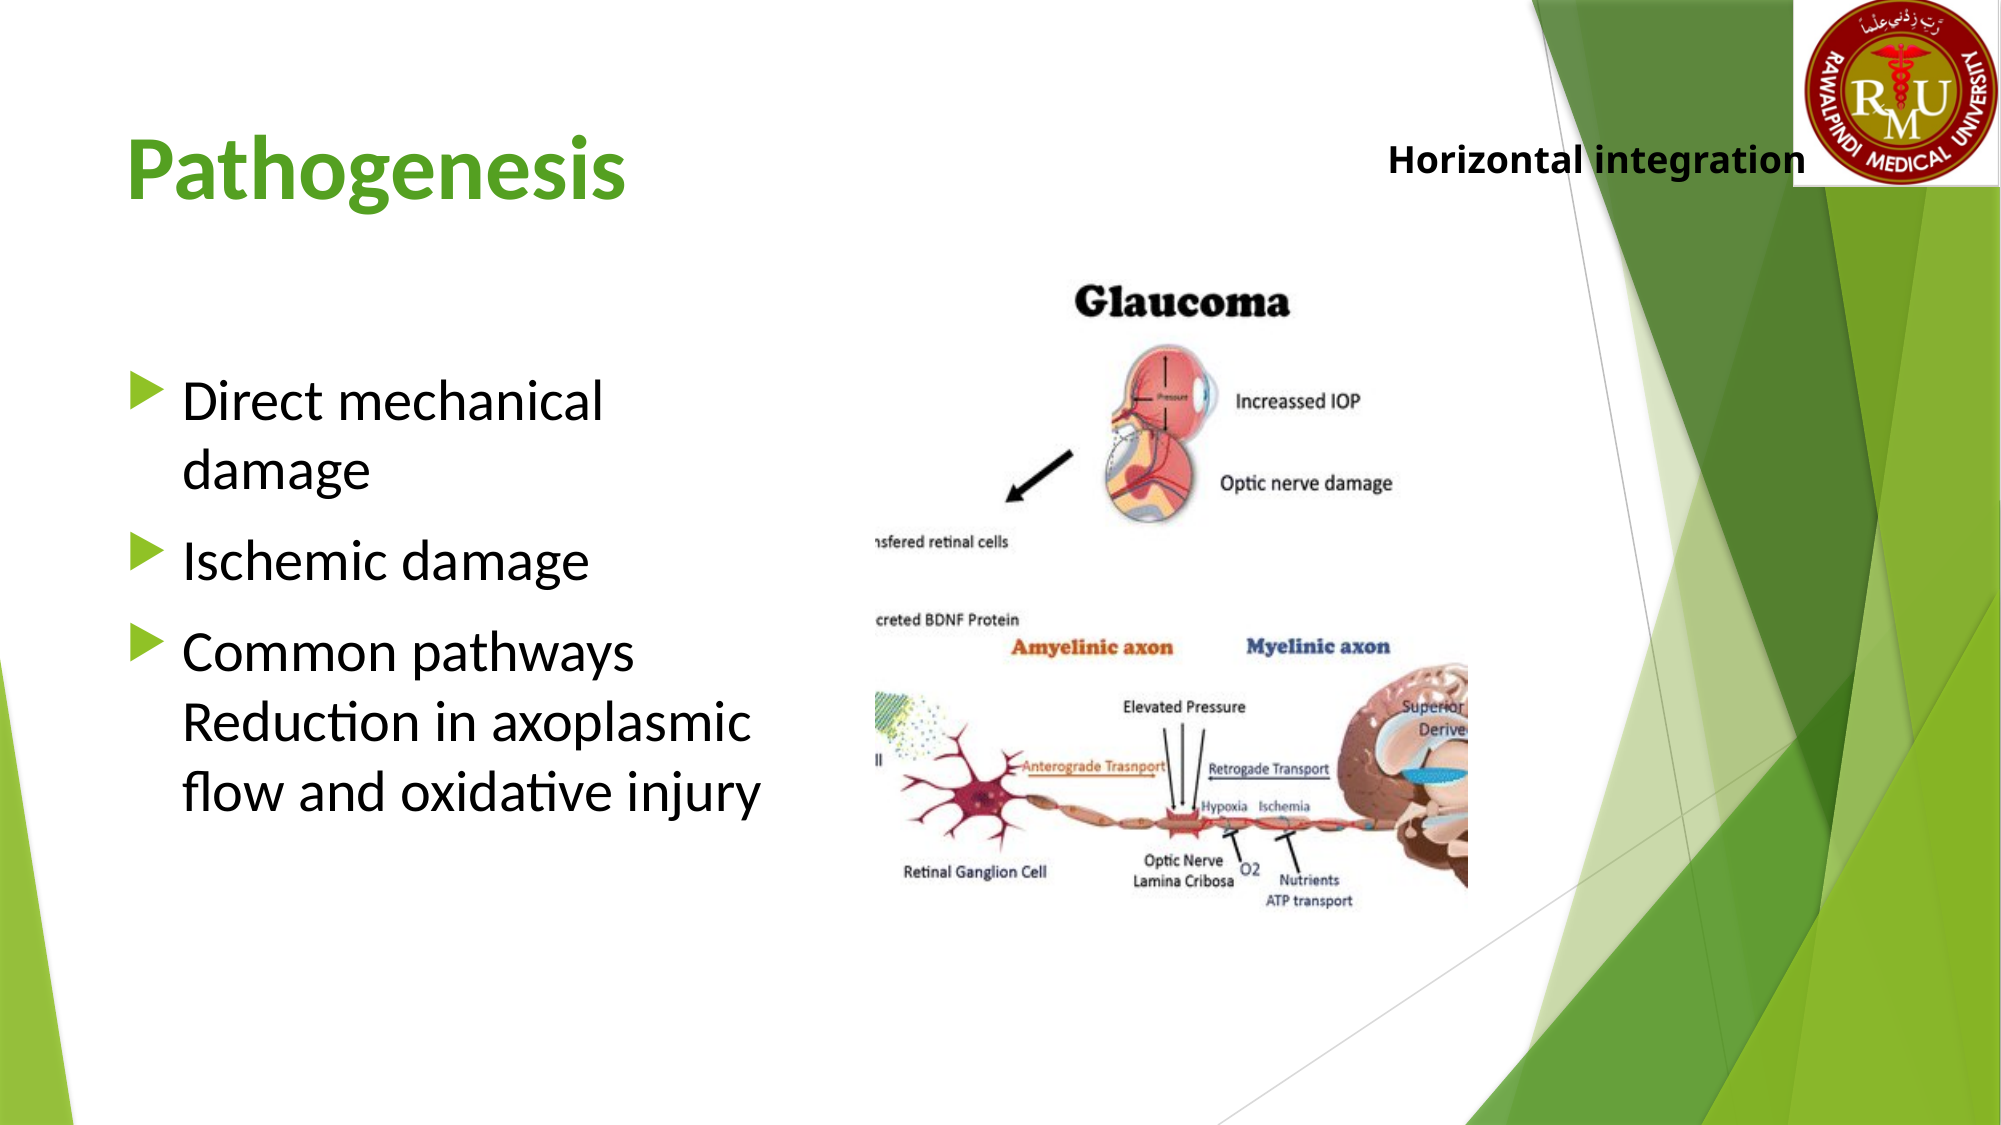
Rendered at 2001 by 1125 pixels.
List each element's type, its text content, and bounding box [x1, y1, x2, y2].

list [874, 278, 1468, 917]
picture [1793, 0, 2000, 187]
text_box Horizontal integration [1372, 128, 1849, 189]
title Pathogenesis [111, 99, 1522, 317]
list Direct mechanical damage Ischemic damage Common pathways Reduction in axoplasmic flow and oxidative injury [111, 354, 798, 992]
